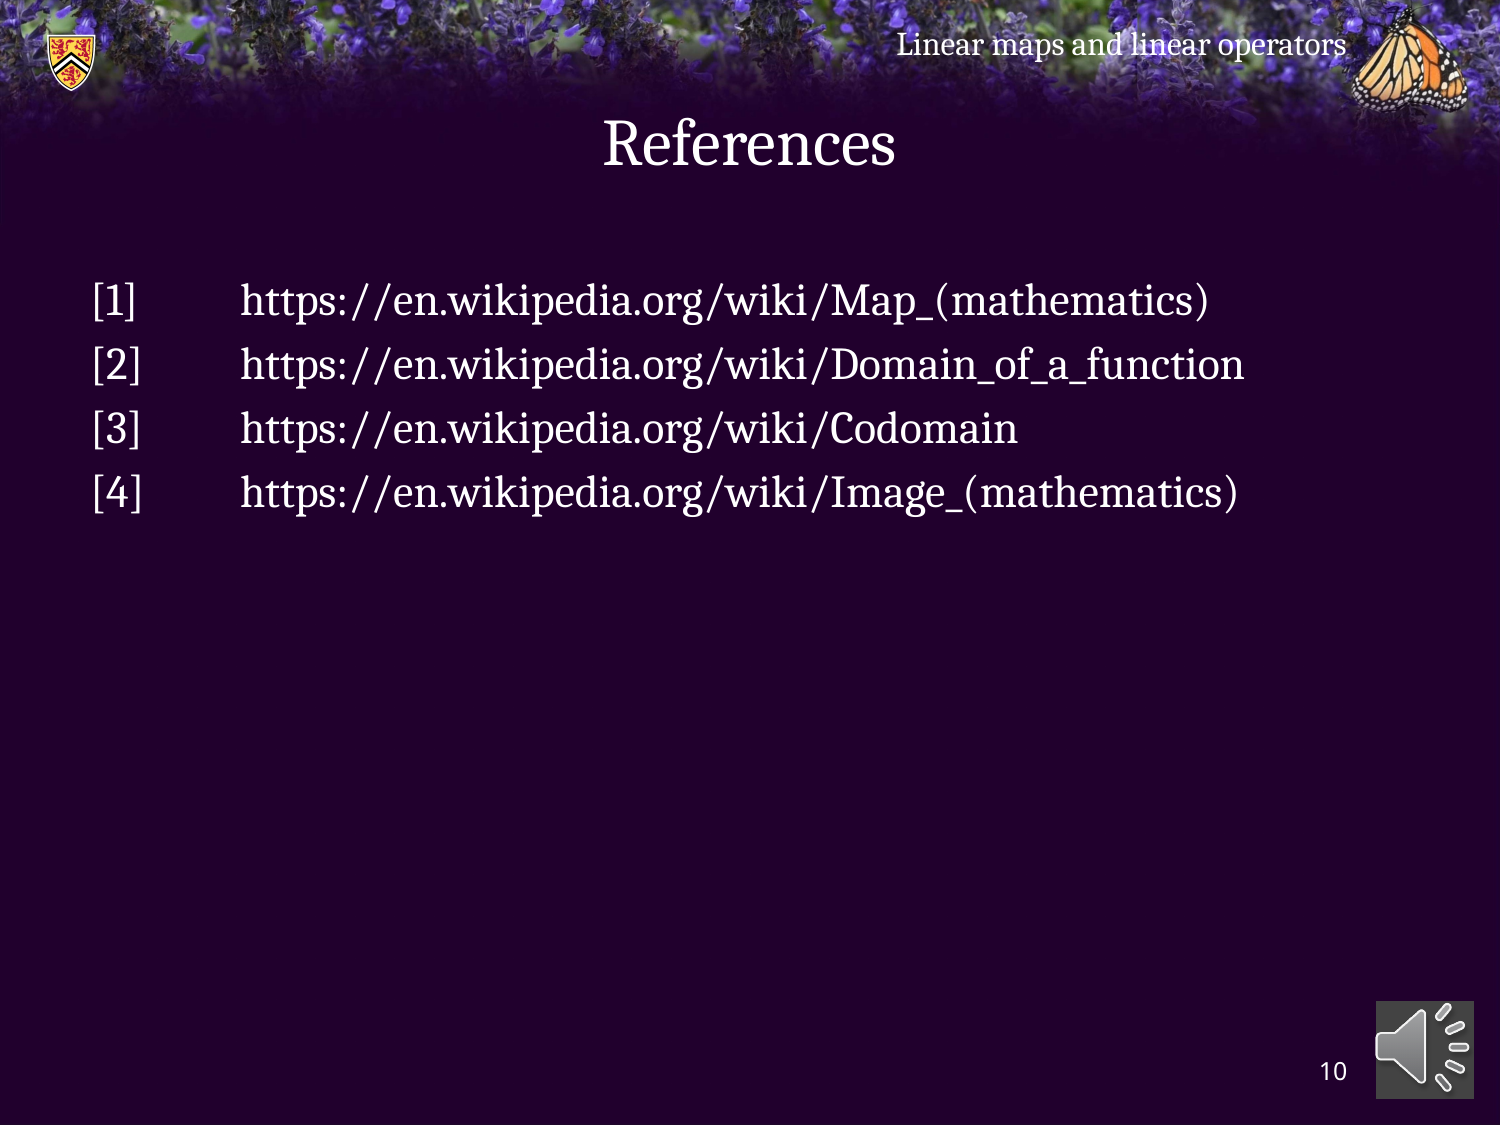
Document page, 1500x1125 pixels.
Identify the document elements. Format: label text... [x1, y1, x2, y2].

slide_number 10 [1187, 1042, 1363, 1103]
list [1] https://en.wikipedia.org/wiki/Map_(mathematics) [2] https://en.wikipedia.org/wiki/Domain_of_a_function [3] https://en.wikipedia.org/wiki/Codomain [4] https://en.wikipedia.org/wiki/Image_(mathematics) [75, 262, 1500, 1005]
title References [75, 45, 1425, 233]
picture [0, 0, 1500, 1125]
footer Linear maps and linear operators [320, 12, 1363, 73]
